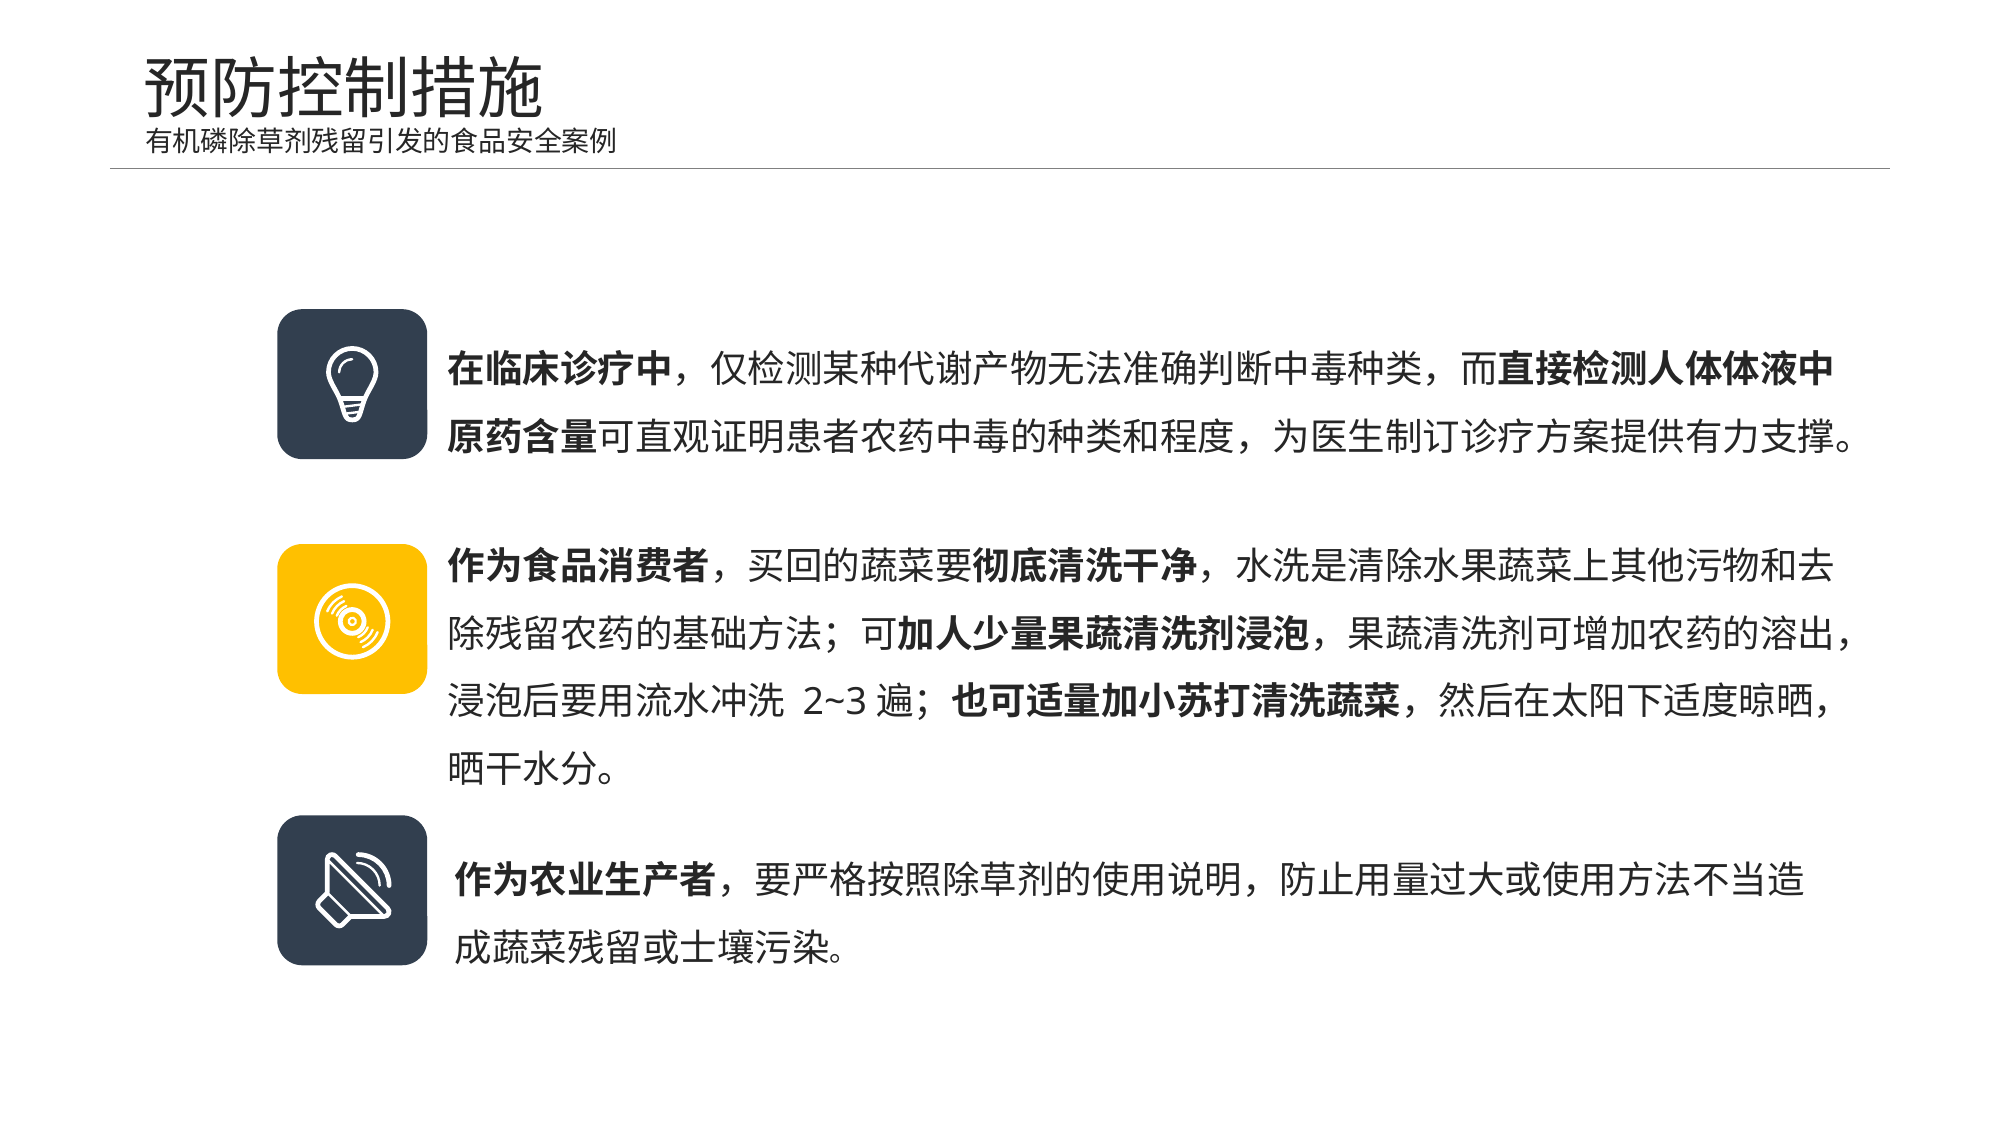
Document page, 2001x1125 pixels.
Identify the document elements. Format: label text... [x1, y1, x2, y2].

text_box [277, 512, 1883, 800]
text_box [277, 815, 1856, 978]
text_box 预防控制措施 [128, 22, 1031, 134]
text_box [277, 309, 1883, 467]
text_box 有机磷除草剂残留引发的食品安全案例 [130, 109, 656, 166]
